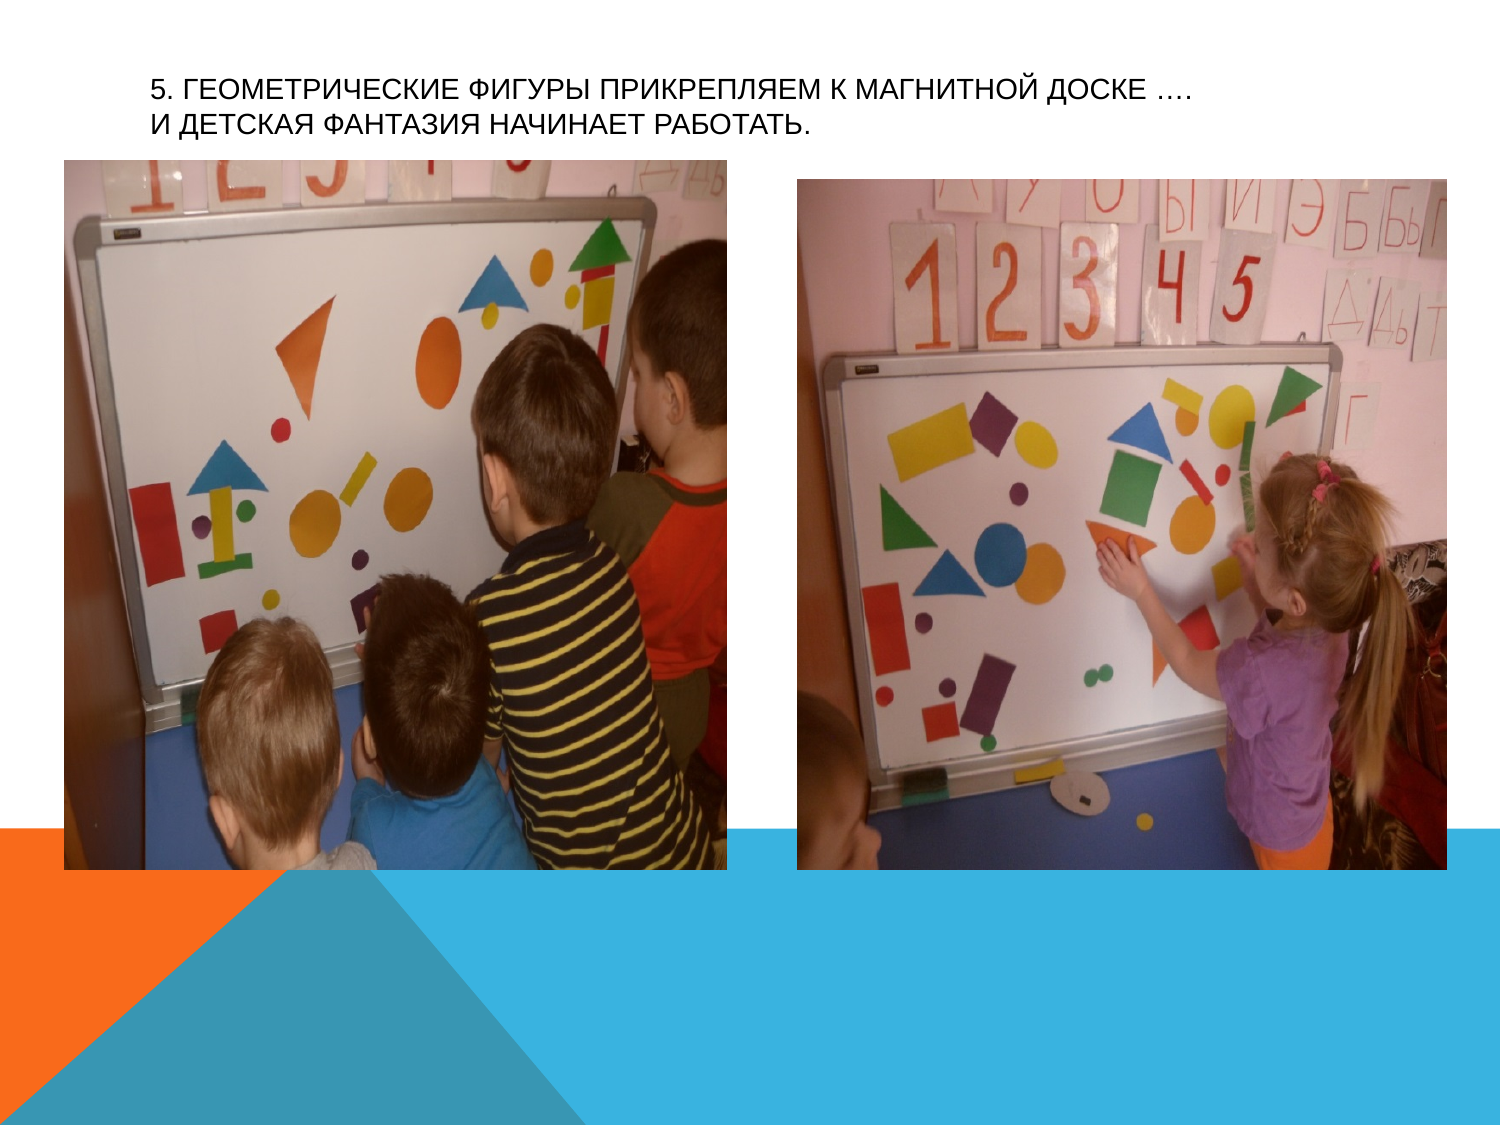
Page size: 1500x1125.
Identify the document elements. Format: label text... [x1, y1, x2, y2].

title 5. Геометрические фигуры прикрепляем к магнитной доске …. и детская фантазия начинает работать. [135, 60, 1369, 150]
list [796, 179, 1448, 870]
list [64, 160, 727, 870]
